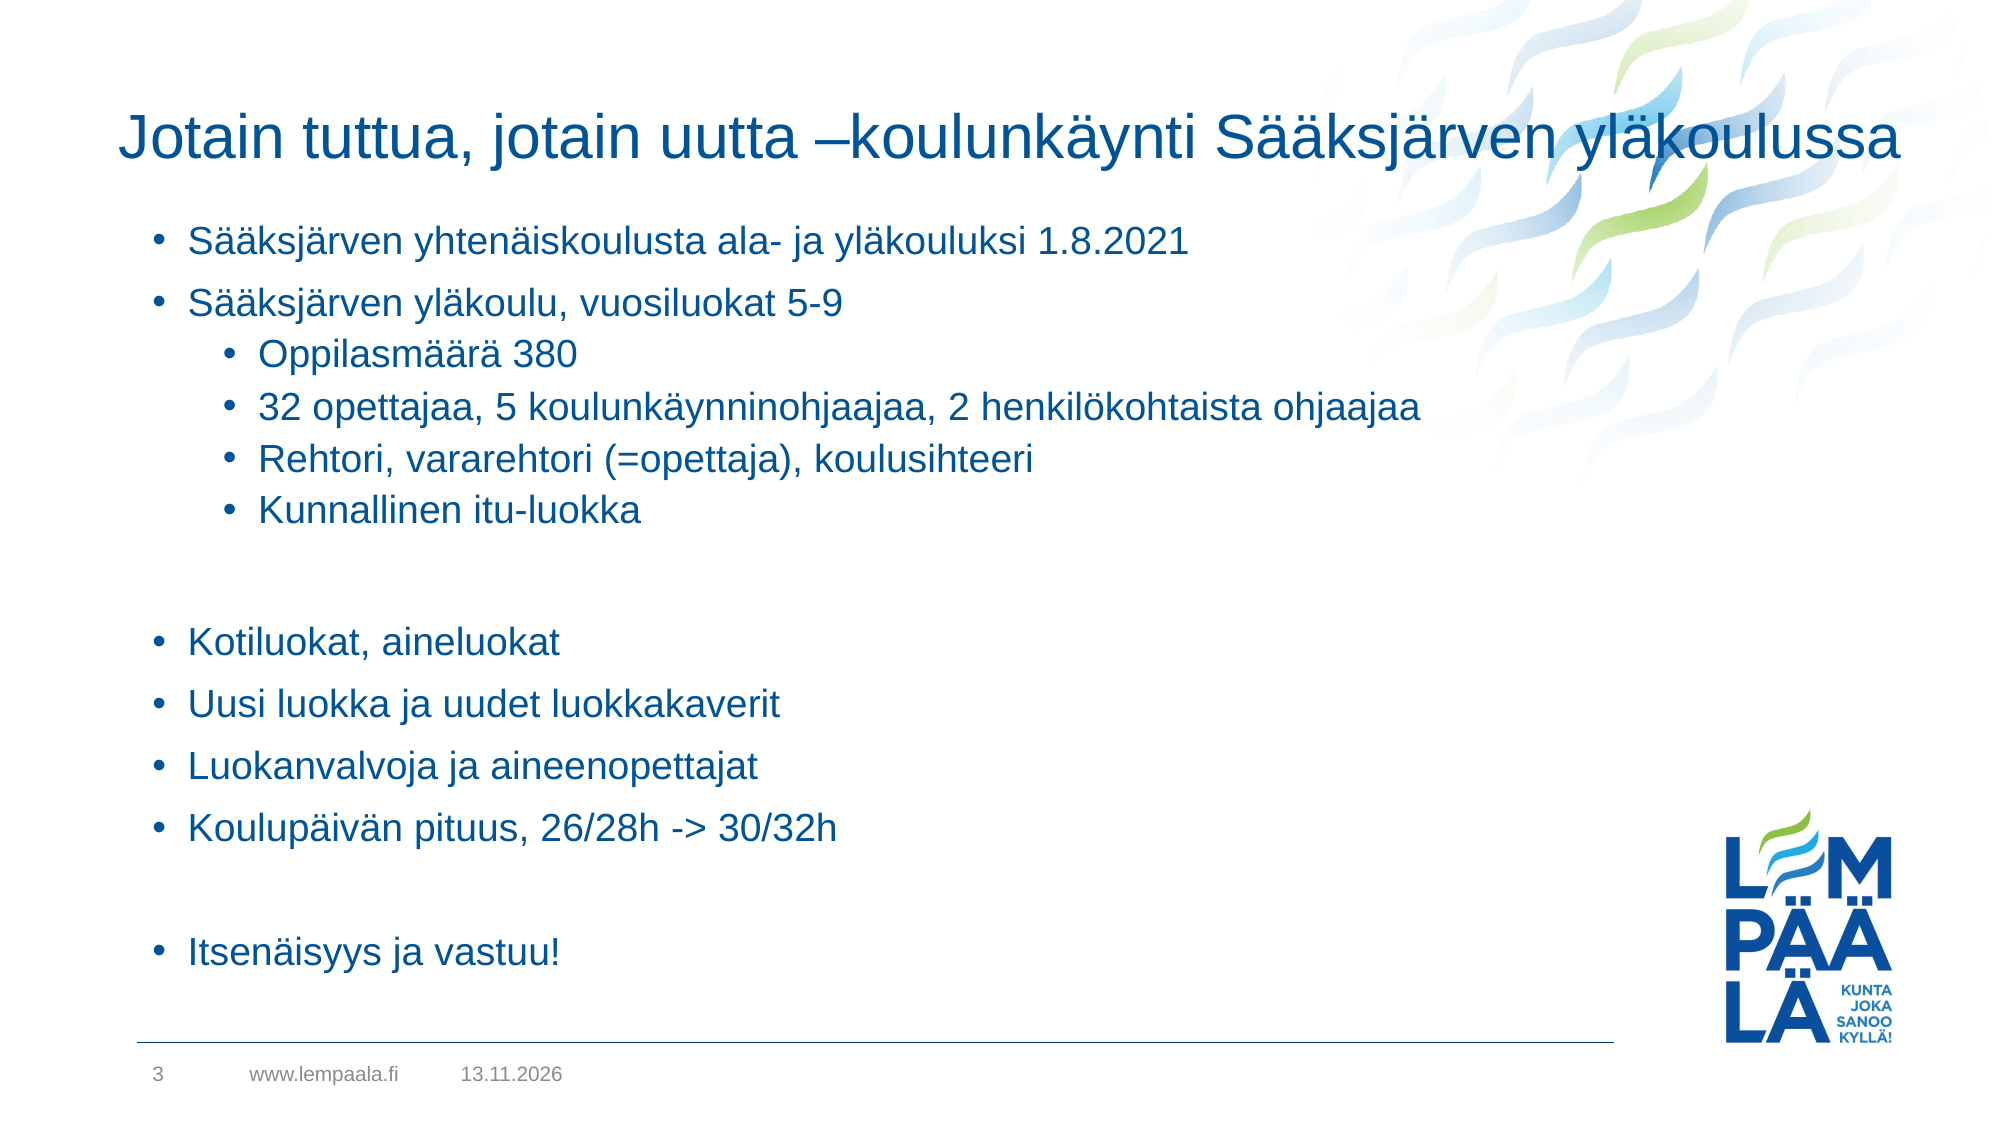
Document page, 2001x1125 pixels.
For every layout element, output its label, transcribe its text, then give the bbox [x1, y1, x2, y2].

footer www.lempaala.fi [235, 1042, 446, 1103]
picture [1256, 0, 2000, 486]
slide_number 3 [137, 1042, 235, 1103]
picture [1695, 779, 1923, 1074]
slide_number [446, 1042, 673, 1103]
title Jotain tuttua, jotain uutta –koulunkäynti Sääksjärven yläkoulussa [103, 86, 1927, 190]
list Sääksjärven yhtenäiskoulusta ala- ja yläkouluksi 1.8.2021 Sääksjärven yläkoulu, vuosiluokat 5-9 Oppilasmäärä 380 32 opettajaa, 5 koulunkäynninohjaajaa, 2 henkilökohtaista ohjaajaa Rehtori, vararehtori (=opettaja), koulusihteeri Kunnallinen itu-luokka Kotiluokat, aineluokat Uusi luokka ja uudet luokkakaverit Luokanvalvoja ja aineenopettajat Koulupäivän pituus, 26/28h -> 30/32h Itsenäisyys ja vastuu! [137, 212, 1703, 983]
